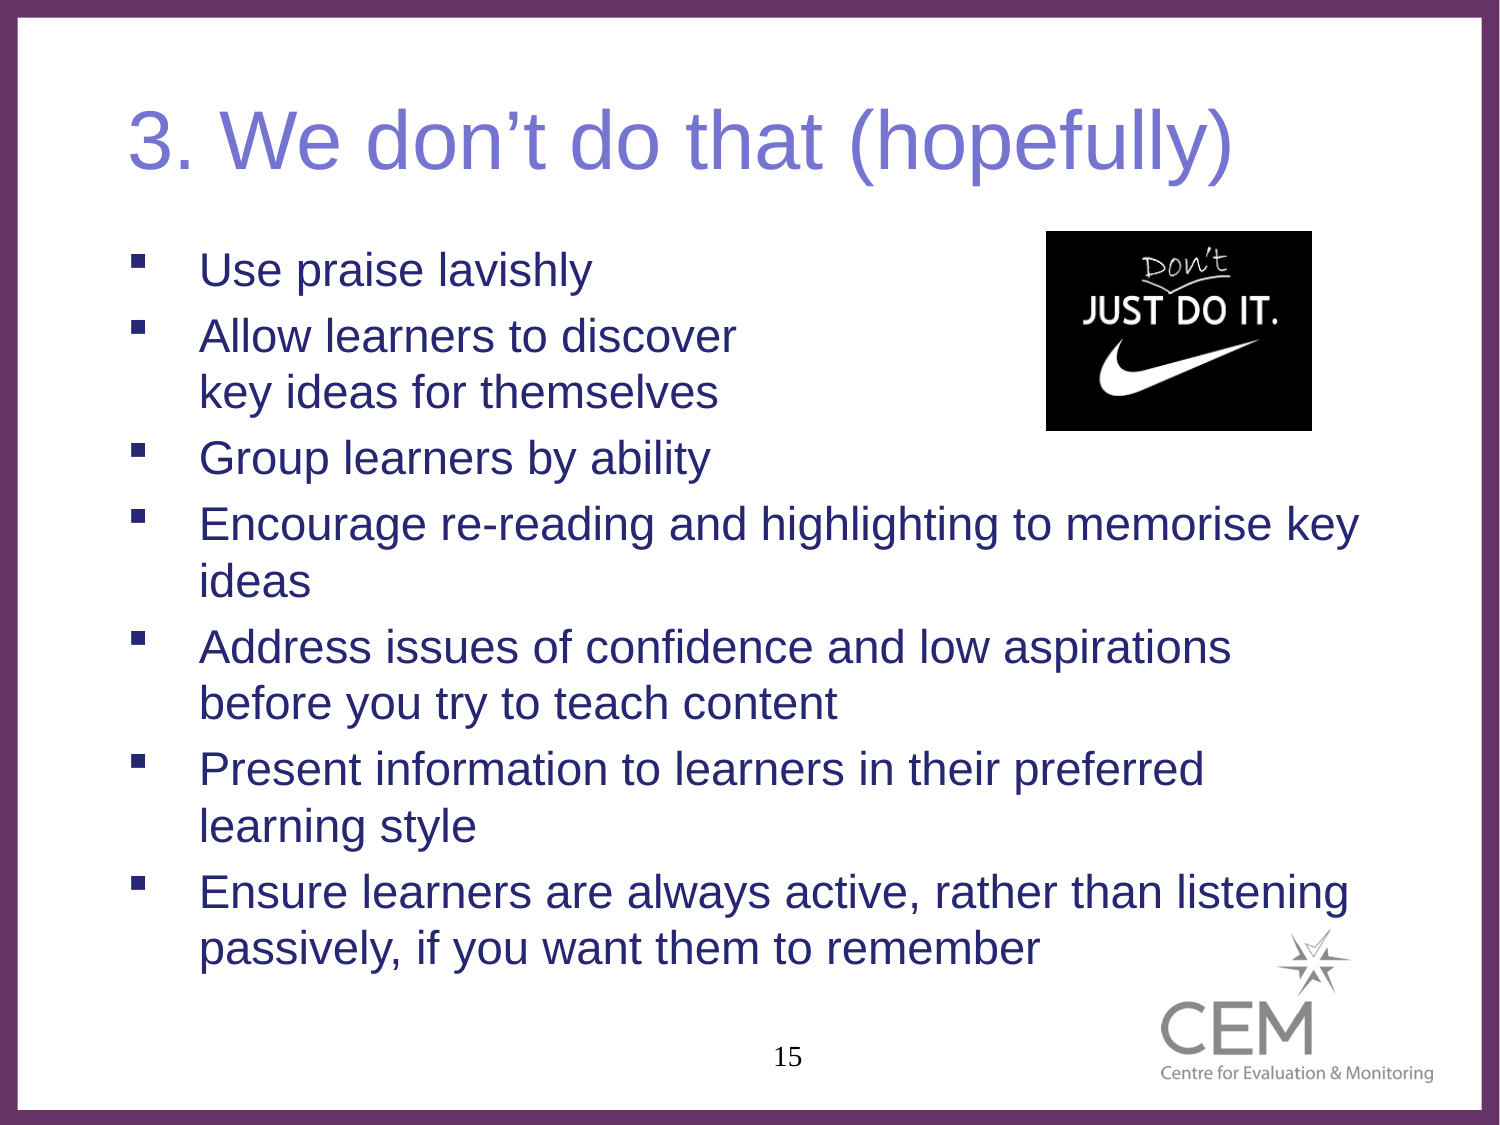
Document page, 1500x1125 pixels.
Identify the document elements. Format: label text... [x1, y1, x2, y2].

list Use praise lavishly Allow learners to discover key ideas for themselves Group learners by ability Encourage re-reading and highlighting to memorise key ideas Address issues of confidence and low aspirations before you try to teach content Present information to learners in their preferred learning style Ensure learners are always active, rather than listening passively, if you want them to remember [112, 231, 1388, 988]
title 3. We don’t do that (hopefully) [112, 42, 1388, 231]
picture [1046, 231, 1313, 431]
slide_number 15 [631, 1029, 944, 1100]
picture [1161, 929, 1433, 1083]
